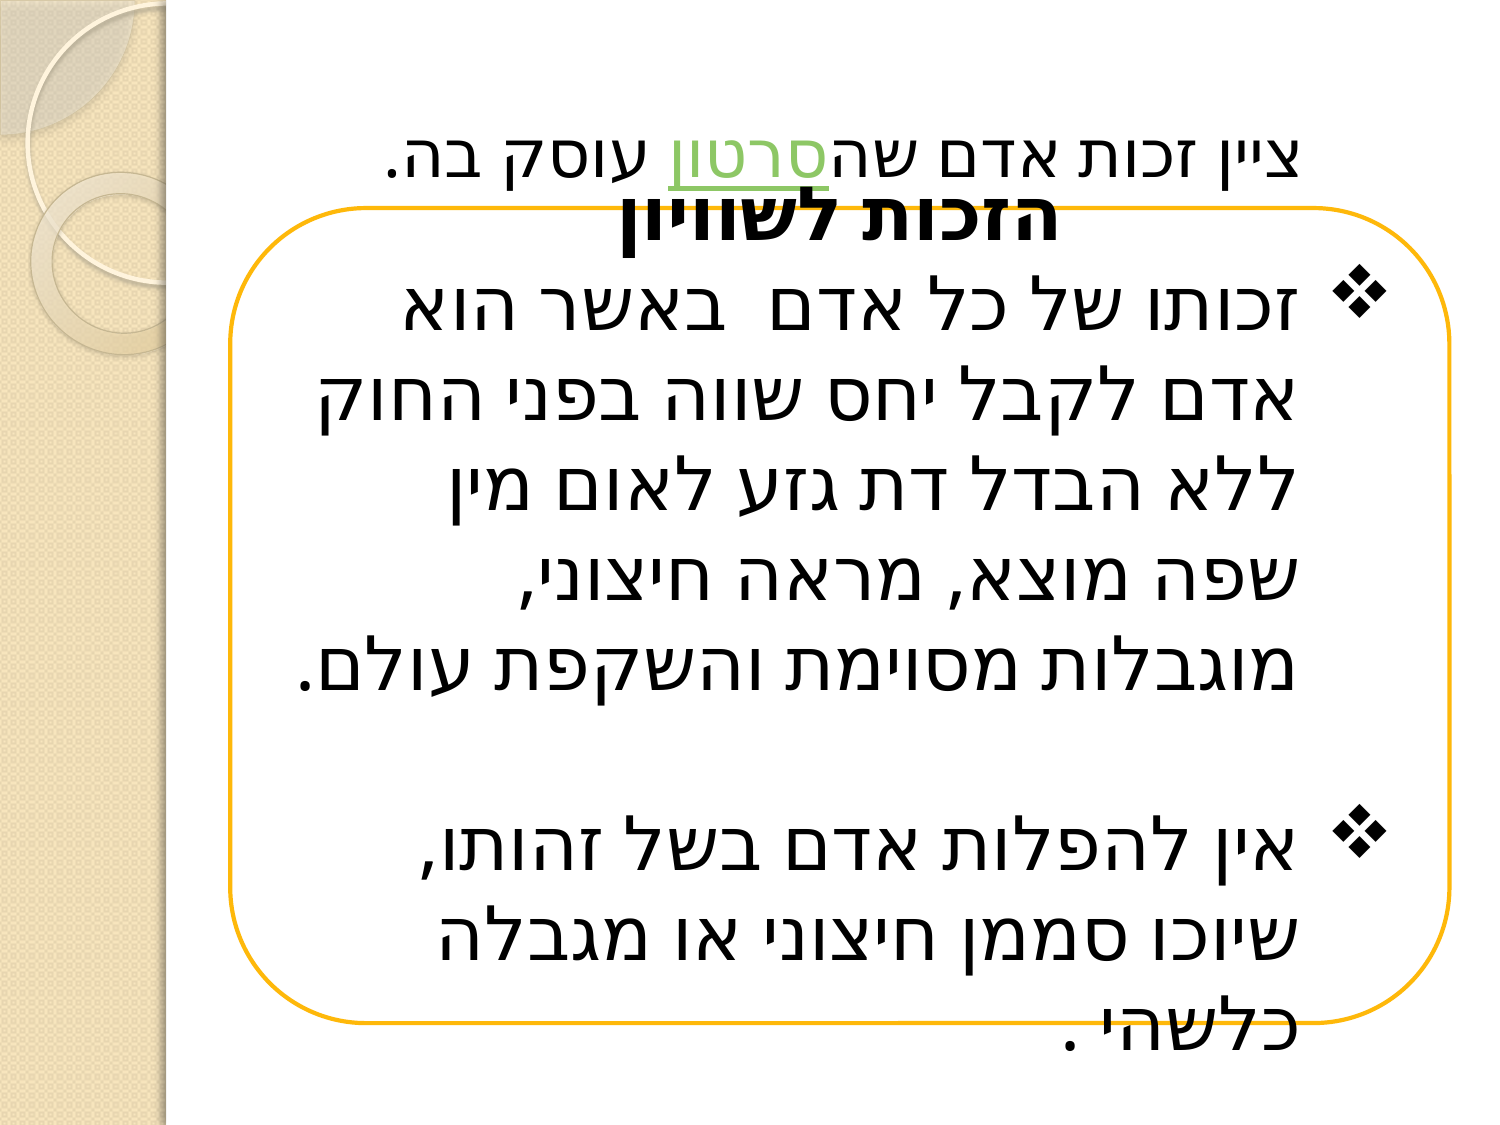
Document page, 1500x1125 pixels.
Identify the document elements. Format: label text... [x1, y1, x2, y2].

list ציין זכות אדם שהסרטון עוסק בה. [235, 90, 1466, 1025]
text_box הזכות לשוויון זכותו של כל אדם באשר הוא אדם לקבל יחס שווה בפני החוק ללא הבדל דת גזע לאום מין שפה מוצא, מראה חיצוני, מוגבלות מסוימת והשקפת עולם. אין להפלות אדם בשל זהותו, שיוכו סממן חיצוני או מגבלה כלשהי . [228, 205, 1452, 1026]
